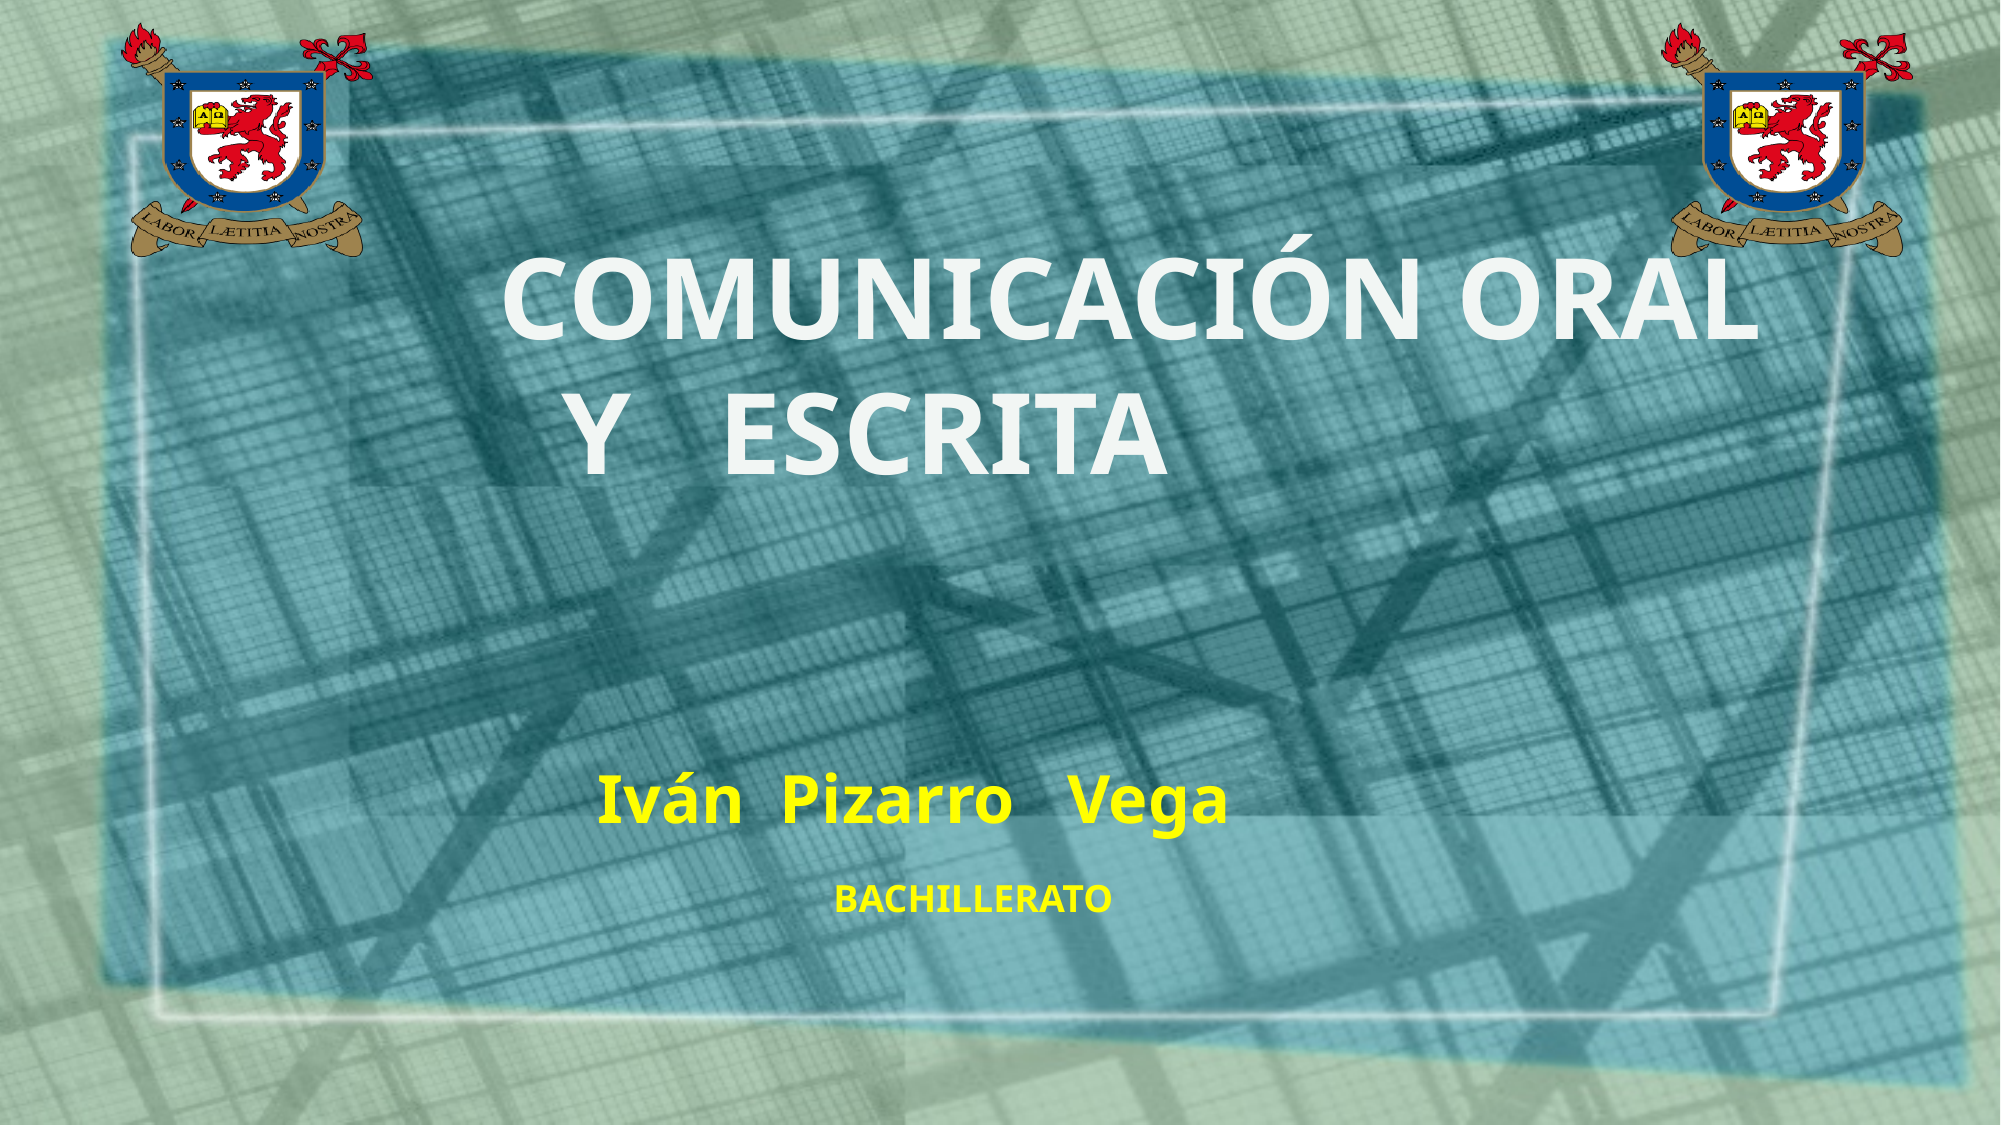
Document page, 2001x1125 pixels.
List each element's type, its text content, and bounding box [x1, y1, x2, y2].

text_box BACHILLERATO [818, 868, 1129, 928]
subtitle Iván Pizarro Vega [196, 749, 1247, 871]
title COMUNICACIÓN ORAL Y ESCRITA [483, 241, 1891, 483]
picture [0, 0, 2001, 1125]
